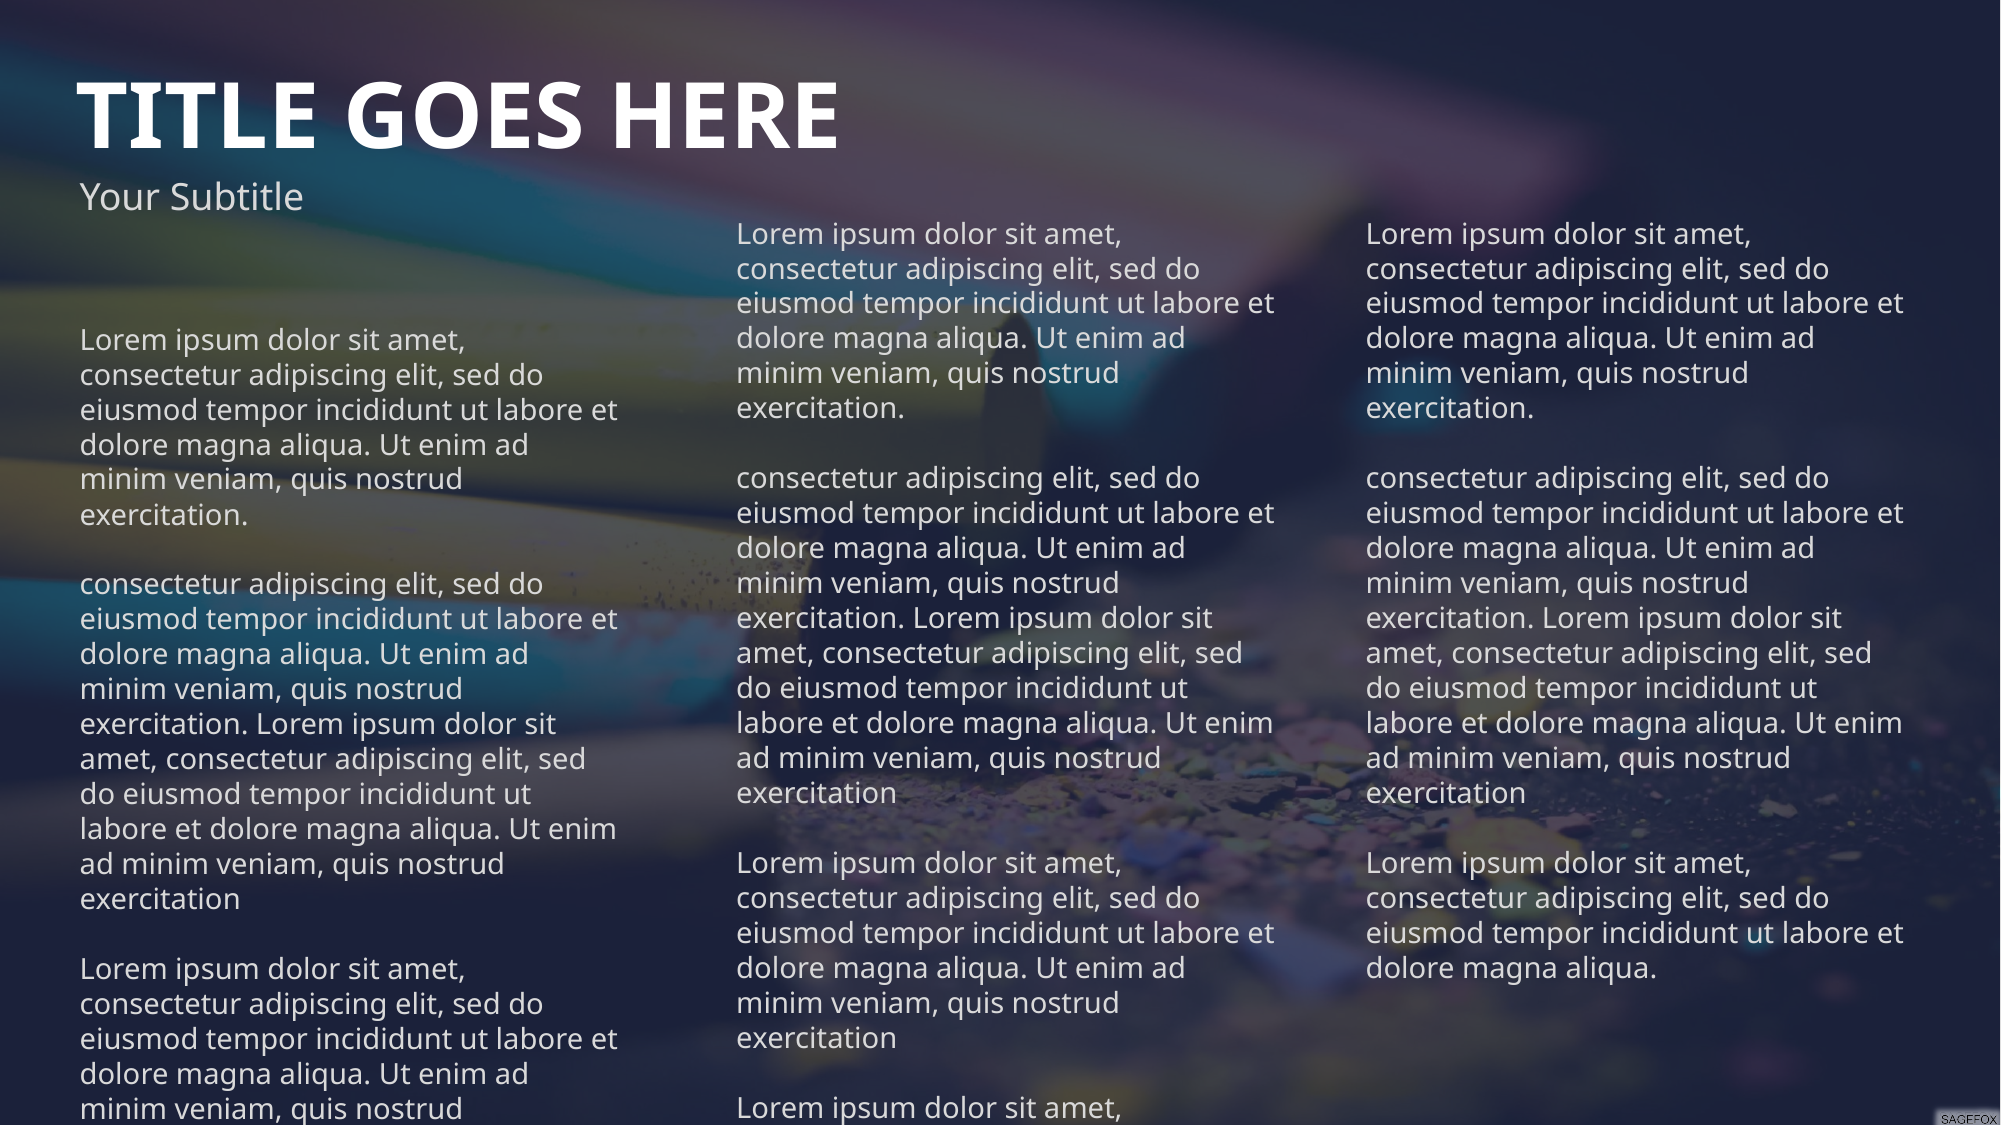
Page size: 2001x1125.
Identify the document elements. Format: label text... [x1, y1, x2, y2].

text_box Lorem ipsum dolor sit amet, consectetur adipiscing elit, sed do eiusmod tempor incididunt ut labore et dolore magna aliqua. Ut enim ad minim veniam, quis nostrud exercitation. consectetur adipiscing elit, sed do eiusmod tempor incididunt ut labore et dolore magna aliqua. Ut enim ad minim veniam, quis nostrud exercitation. Lorem ipsum dolor sit amet, consectetur adipiscing elit, sed do eiusmod tempor incididunt ut labore et dolore magna aliqua. Ut enim ad minim veniam, quis nostrud exercitation Lorem ipsum dolor sit amet, consectetur adipiscing elit, sed do eiusmod tempor incididunt ut labore et dolore magna aliqua. Ut enim ad minim veniam, quis nostrud exercitation. [64, 313, 635, 1125]
text_box Lorem ipsum dolor sit amet, consectetur adipiscing elit, sed do eiusmod tempor incididunt ut labore et dolore magna aliqua. Ut enim ad minim veniam, quis nostrud exercitation. consectetur adipiscing elit, sed do eiusmod tempor incididunt ut labore et dolore magna aliqua. Ut enim ad minim veniam, quis nostrud exercitation. Lorem ipsum dolor sit amet, consectetur adipiscing elit, sed do eiusmod tempor incididunt ut labore et dolore magna aliqua. Ut enim ad minim veniam, quis nostrud exercitation Lorem ipsum dolor sit amet, consectetur adipiscing elit, sed do eiusmod tempor incididunt ut labore et dolore magna aliqua. Ut enim ad minim veniam, quis nostrud exercitation Lorem ipsum dolor sit amet, consectetur adipiscing elit, sed do eiusmod. [721, 207, 1292, 1125]
picture [1938, 1114, 1999, 1125]
text_box Lorem ipsum dolor sit amet, consectetur adipiscing elit, sed do eiusmod tempor incididunt ut labore et dolore magna aliqua. Ut enim ad minim veniam, quis nostrud exercitation. consectetur adipiscing elit, sed do eiusmod tempor incididunt ut labore et dolore magna aliqua. Ut enim ad minim veniam, quis nostrud exercitation. Lorem ipsum dolor sit amet, consectetur adipiscing elit, sed do eiusmod tempor incididunt ut labore et dolore magna aliqua. Ut enim ad minim veniam, quis nostrud exercitation Lorem ipsum dolor sit amet, consectetur adipiscing elit, sed do eiusmod tempor incididunt ut labore et dolore magna aliqua. [1350, 207, 1921, 992]
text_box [60, 49, 1020, 227]
